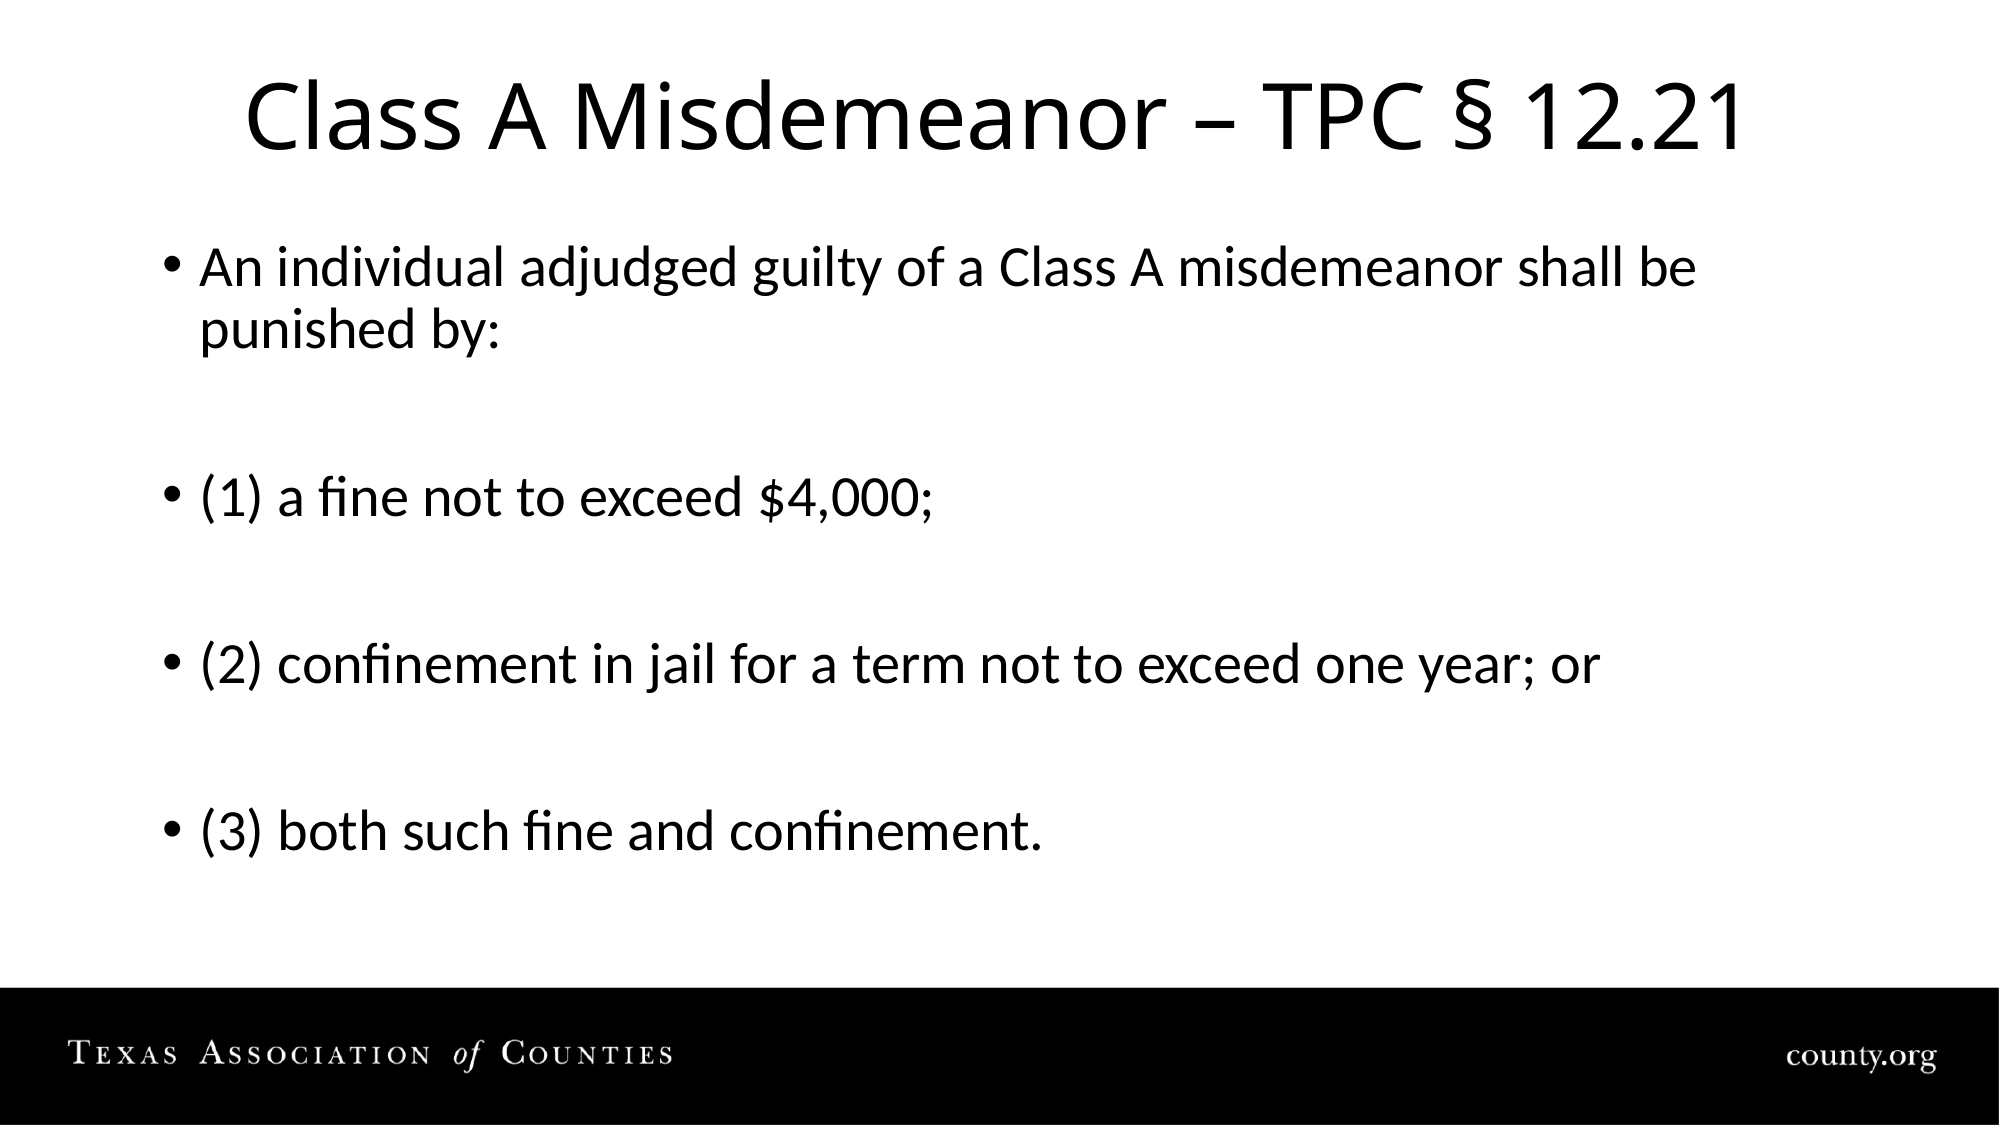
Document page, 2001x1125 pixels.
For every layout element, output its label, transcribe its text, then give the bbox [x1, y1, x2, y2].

picture [0, 987, 1999, 1125]
title Class A Misdemeanor – TPC § 12.21 [137, 10, 1863, 229]
list An individual adjudged guilty of a Class A misdemeanor shall be punished by: (1) a fine not to exceed $4,000; (2) confinement in jail for a term not to exceed one year; or (3) both such fine and confinement. [147, 228, 1872, 942]
